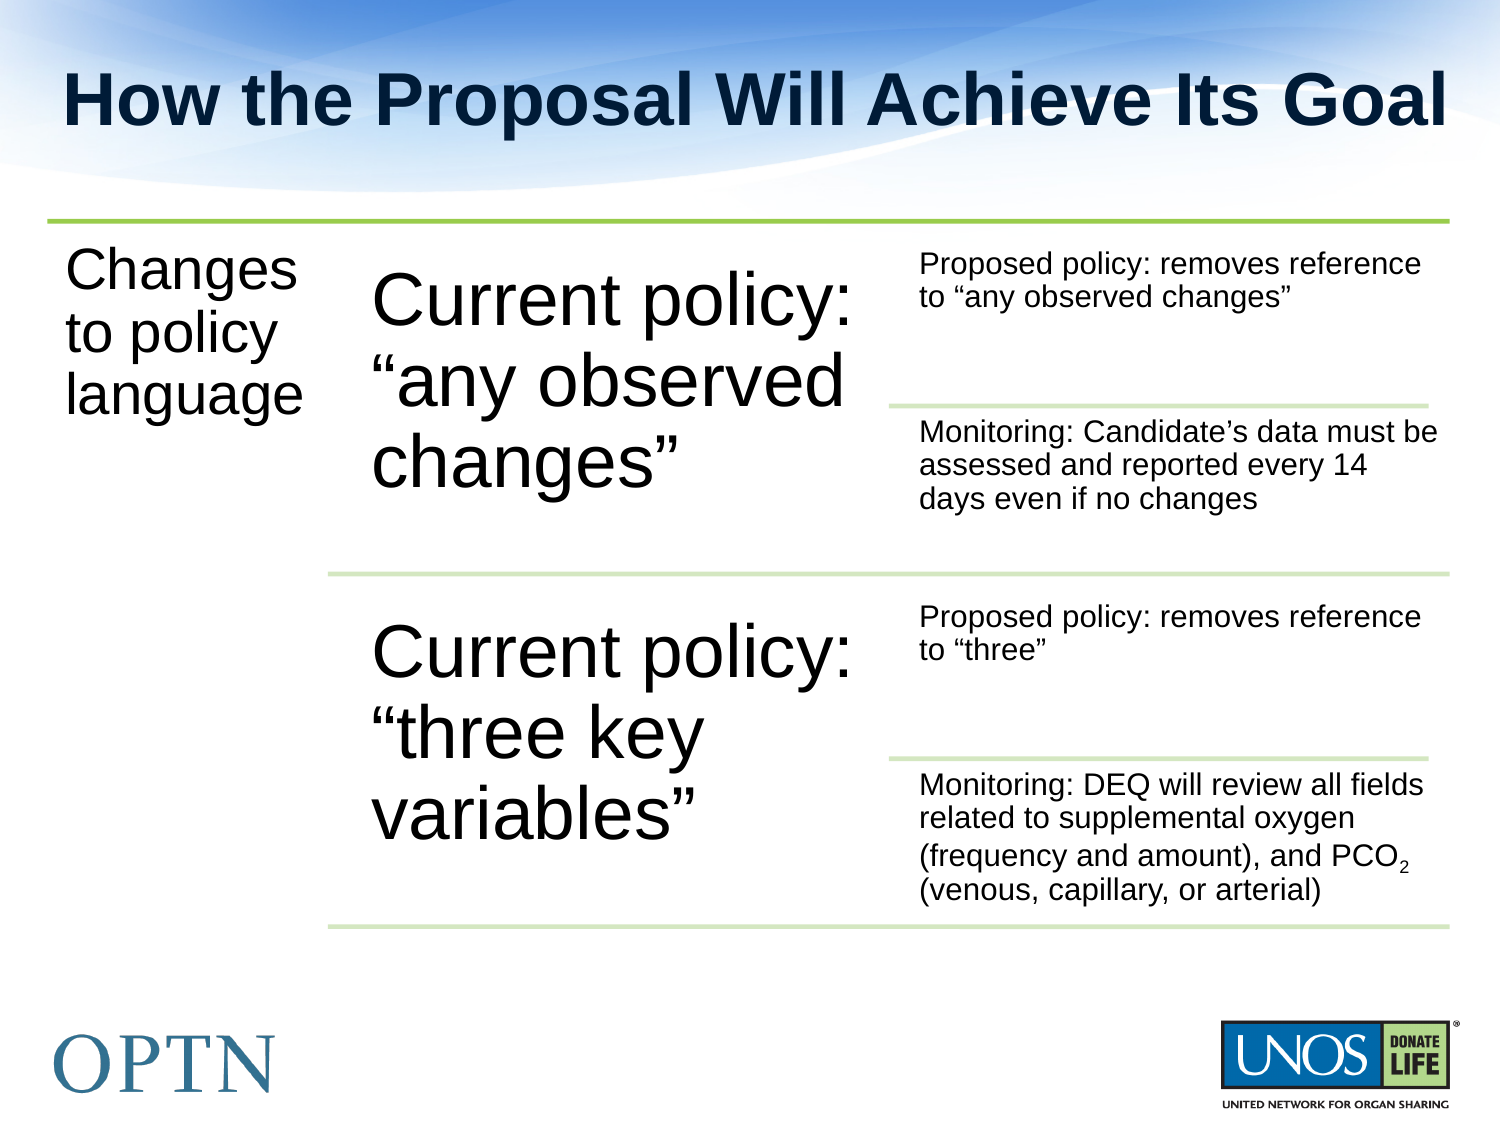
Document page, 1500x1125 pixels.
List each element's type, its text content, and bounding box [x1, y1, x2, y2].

picture [0, 0, 1500, 1125]
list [46, 220, 1451, 945]
title How the Proposal Will Achieve Its Goal [47, 25, 1482, 166]
